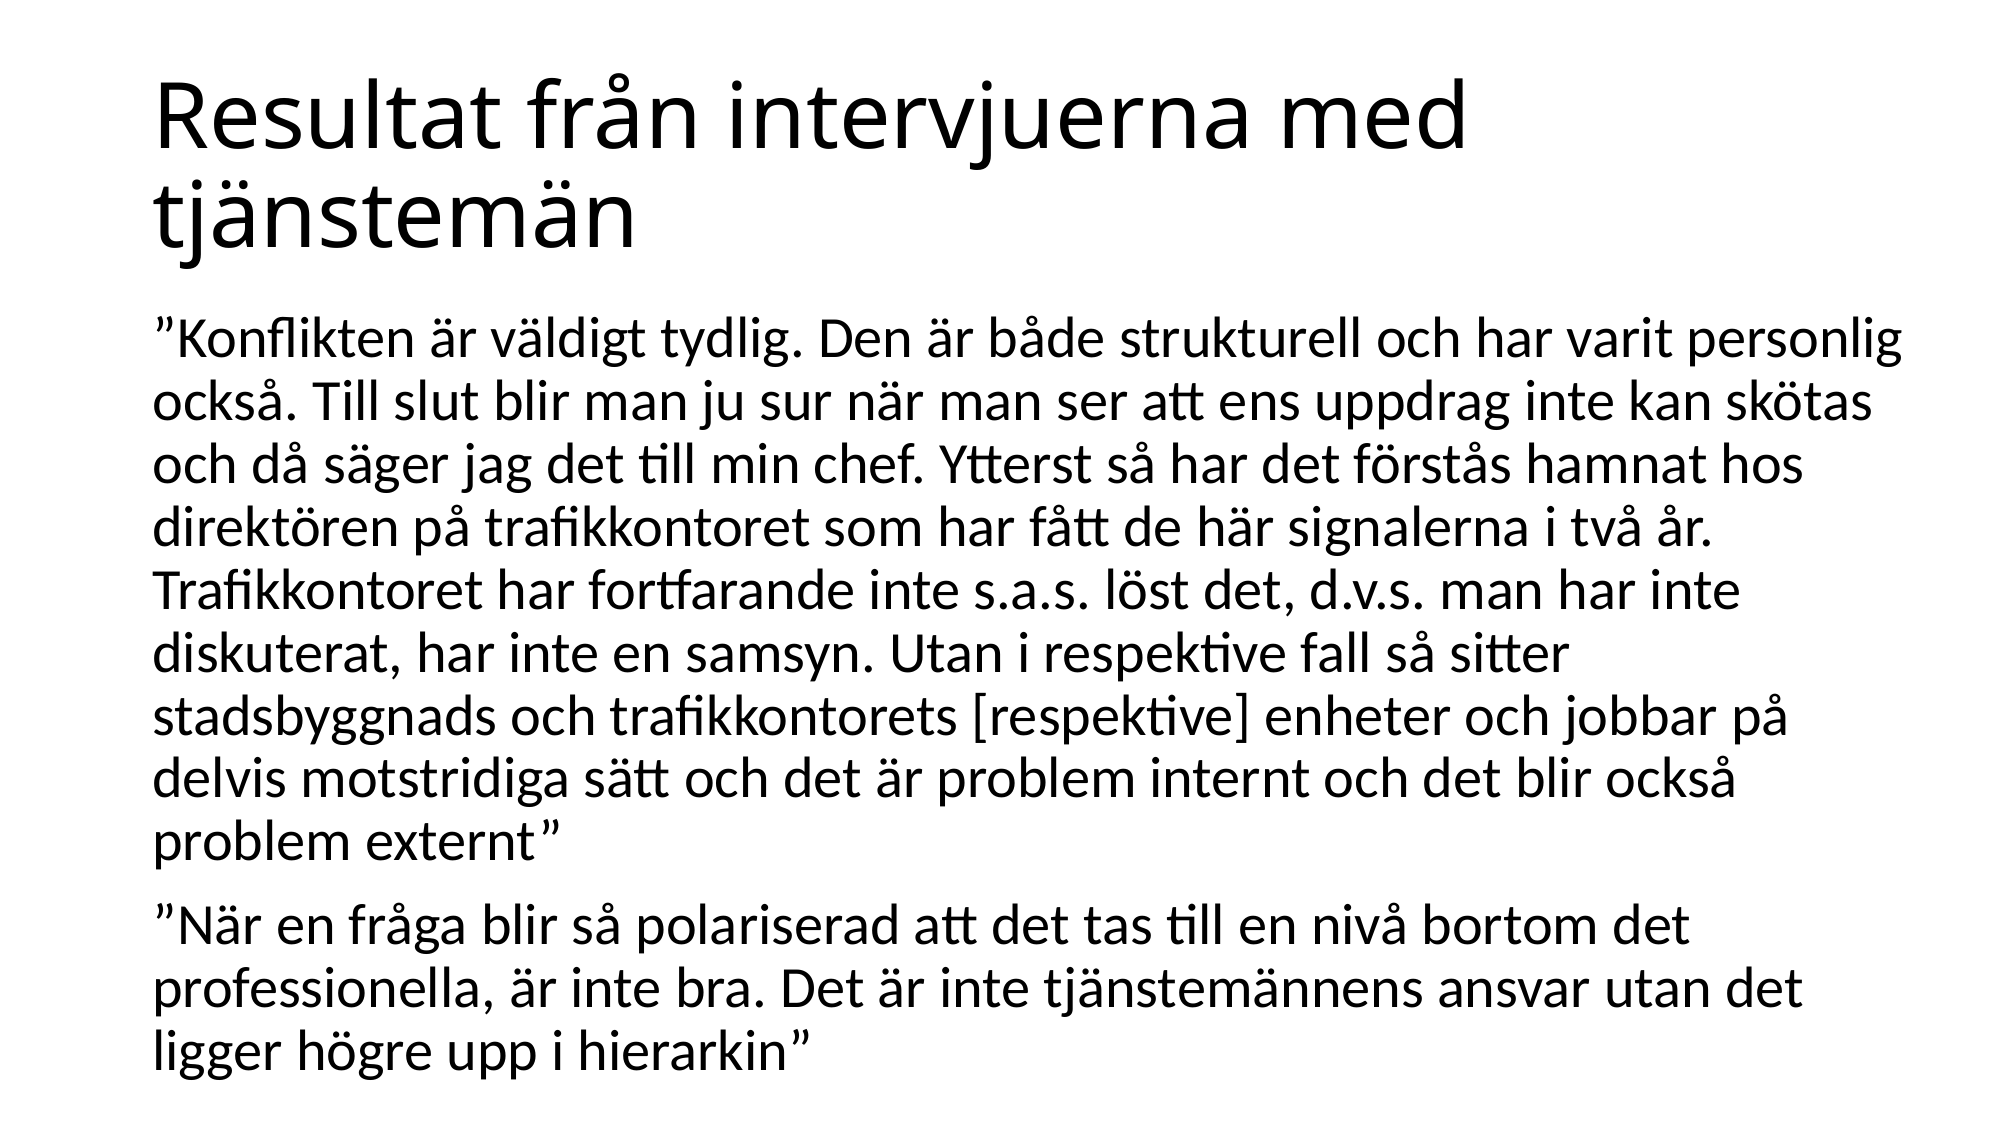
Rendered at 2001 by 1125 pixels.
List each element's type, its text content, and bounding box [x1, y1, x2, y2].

list ”Konflikten är väldigt tydlig. Den är både strukturell och har varit personlig också. Till slut blir man ju sur när man ser att ens uppdrag inte kan skötas och då säger jag det till min chef. Ytterst så har det förstås hamnat hos direktören på trafikkontoret som har fått de här signalerna i två år. Trafikkontoret har fortfarande inte s.a.s. löst det, d.v.s. man har inte diskuterat, har inte en samsyn. Utan i respektive fall så sitter stadsbyggnads och trafikkontorets [respektive] enheter och jobbar på delvis motstridiga sätt och det är problem internt och det blir också problem externt” ”När en fråga blir så polariserad att det tas till en nivå bortom det professionella, är inte bra. Det är inte tjänstemännens ansvar utan det ligger högre upp i hierarkin” [137, 299, 1935, 1014]
title Resultat från intervjuerna med tjänstemän [137, 59, 1863, 278]
